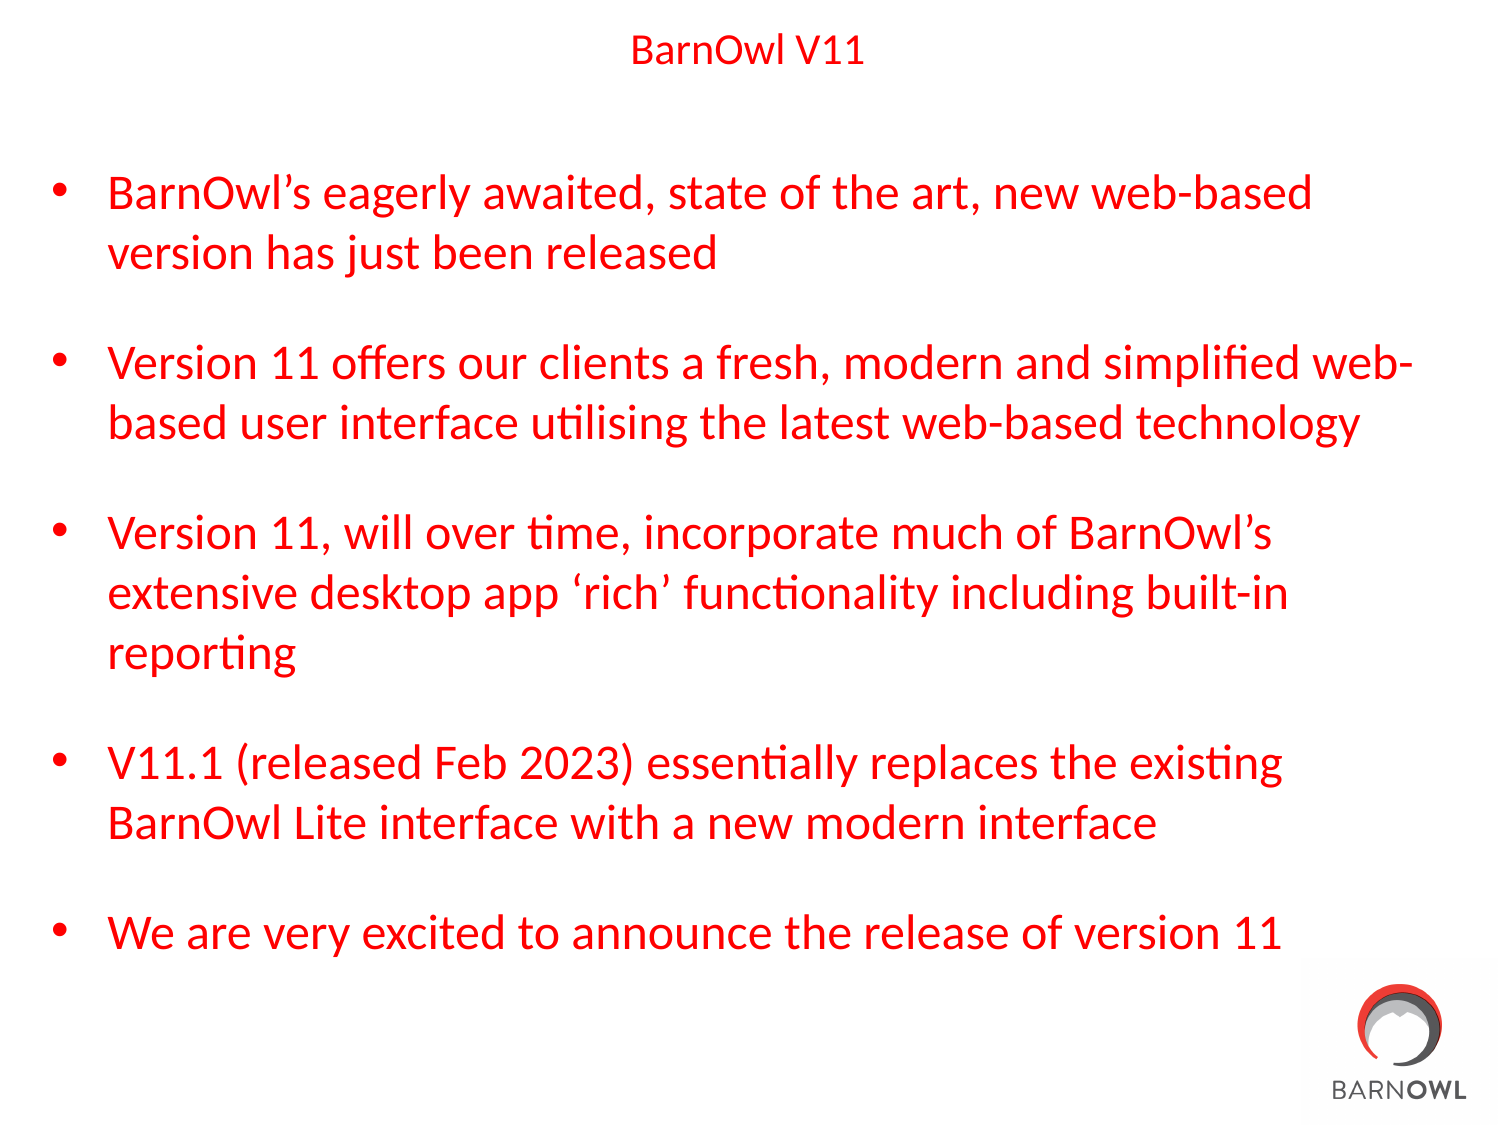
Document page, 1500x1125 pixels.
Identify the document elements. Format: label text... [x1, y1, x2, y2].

title BarnOwl V11 [0, 12, 1498, 134]
list BarnOwl’s eagerly awaited, state of the art, new web-based version has just been released Version 11 offers our clients a fresh, modern and simplified web-based user interface utilising the latest web-based technology Version 11, will over time, incorporate much of BarnOwl’s extensive desktop app ‘rich’ functionality including built-in reporting V11.1 (released Feb 2023) essentially replaces the existing BarnOwl Lite interface with a new modern interface We are very excited to announce the release of version 11 [35, 152, 1461, 1016]
picture [1301, 958, 1499, 1125]
